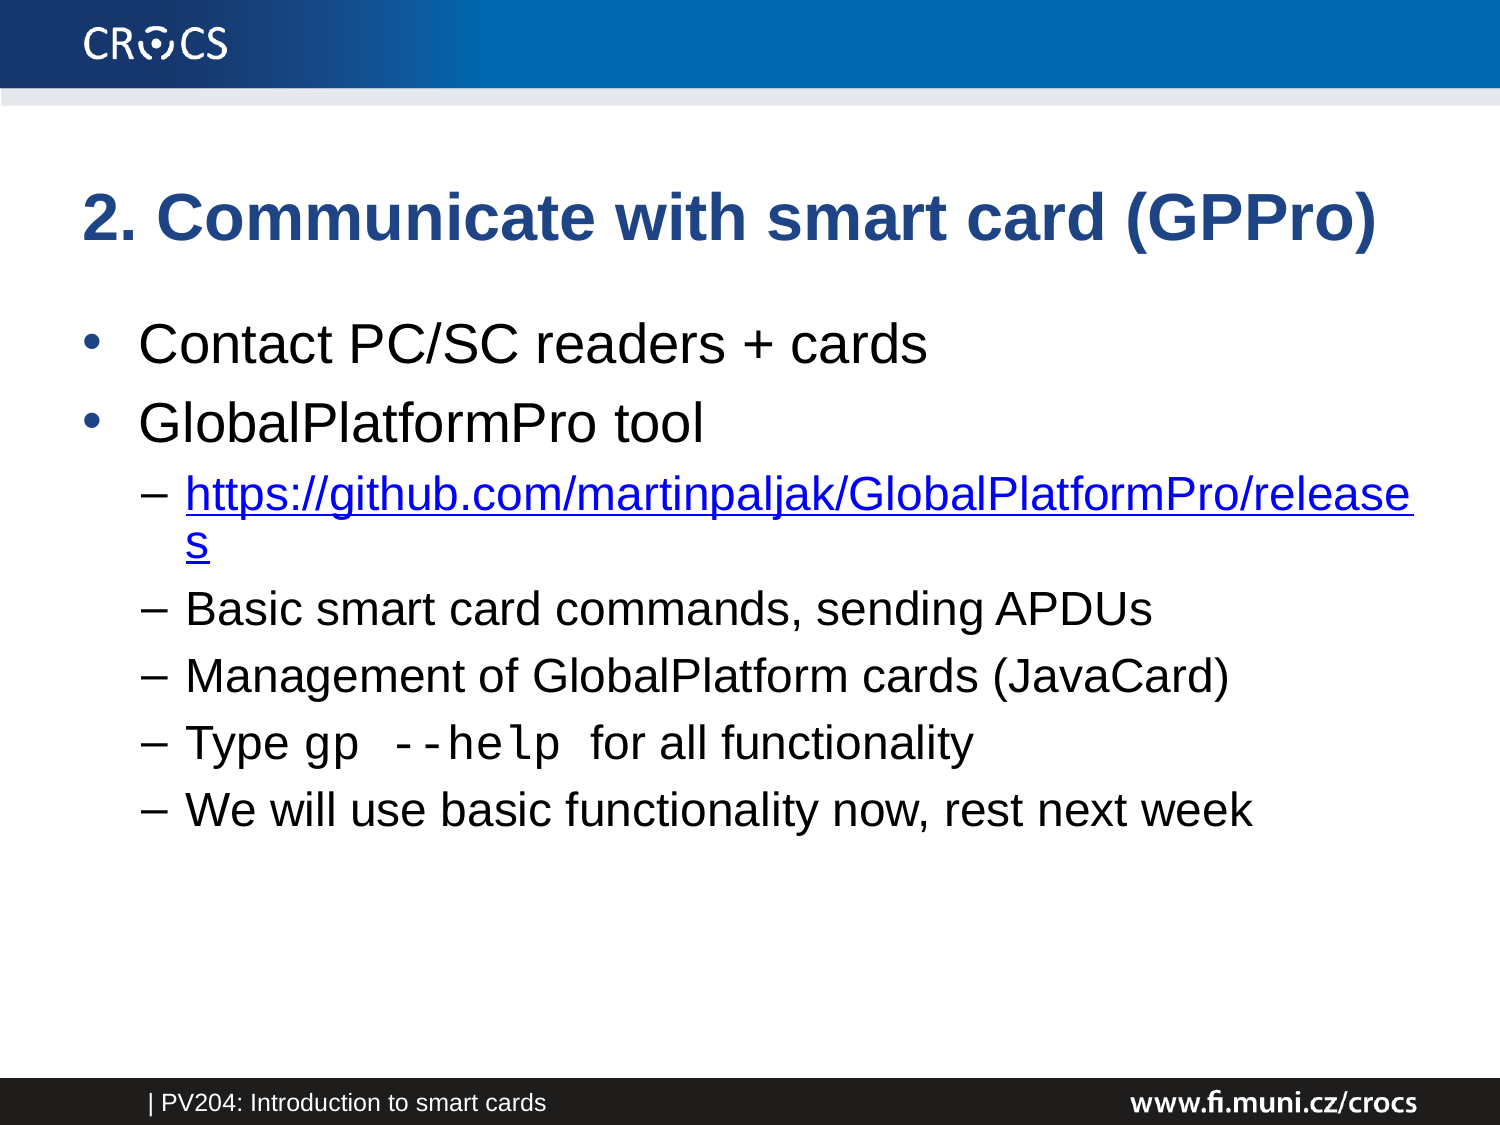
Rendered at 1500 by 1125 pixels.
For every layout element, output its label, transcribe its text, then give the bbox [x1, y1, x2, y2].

title 2. Communicate with smart card (GPPro) [82, 148, 1433, 280]
picture [0, 0, 1500, 1125]
list Contact PC/SC readers + cards GlobalPlatformPro tool https://github.com/martinpaljak/GlobalPlatformPro/releases Basic smart card commands, sending APDUs Management of GlobalPlatform cards (JavaCard) Type gp --help for all functionality We will use basic functionality now, rest next week [82, 306, 1433, 988]
footer | PV204: Introduction to smart cards [147, 1078, 623, 1125]
